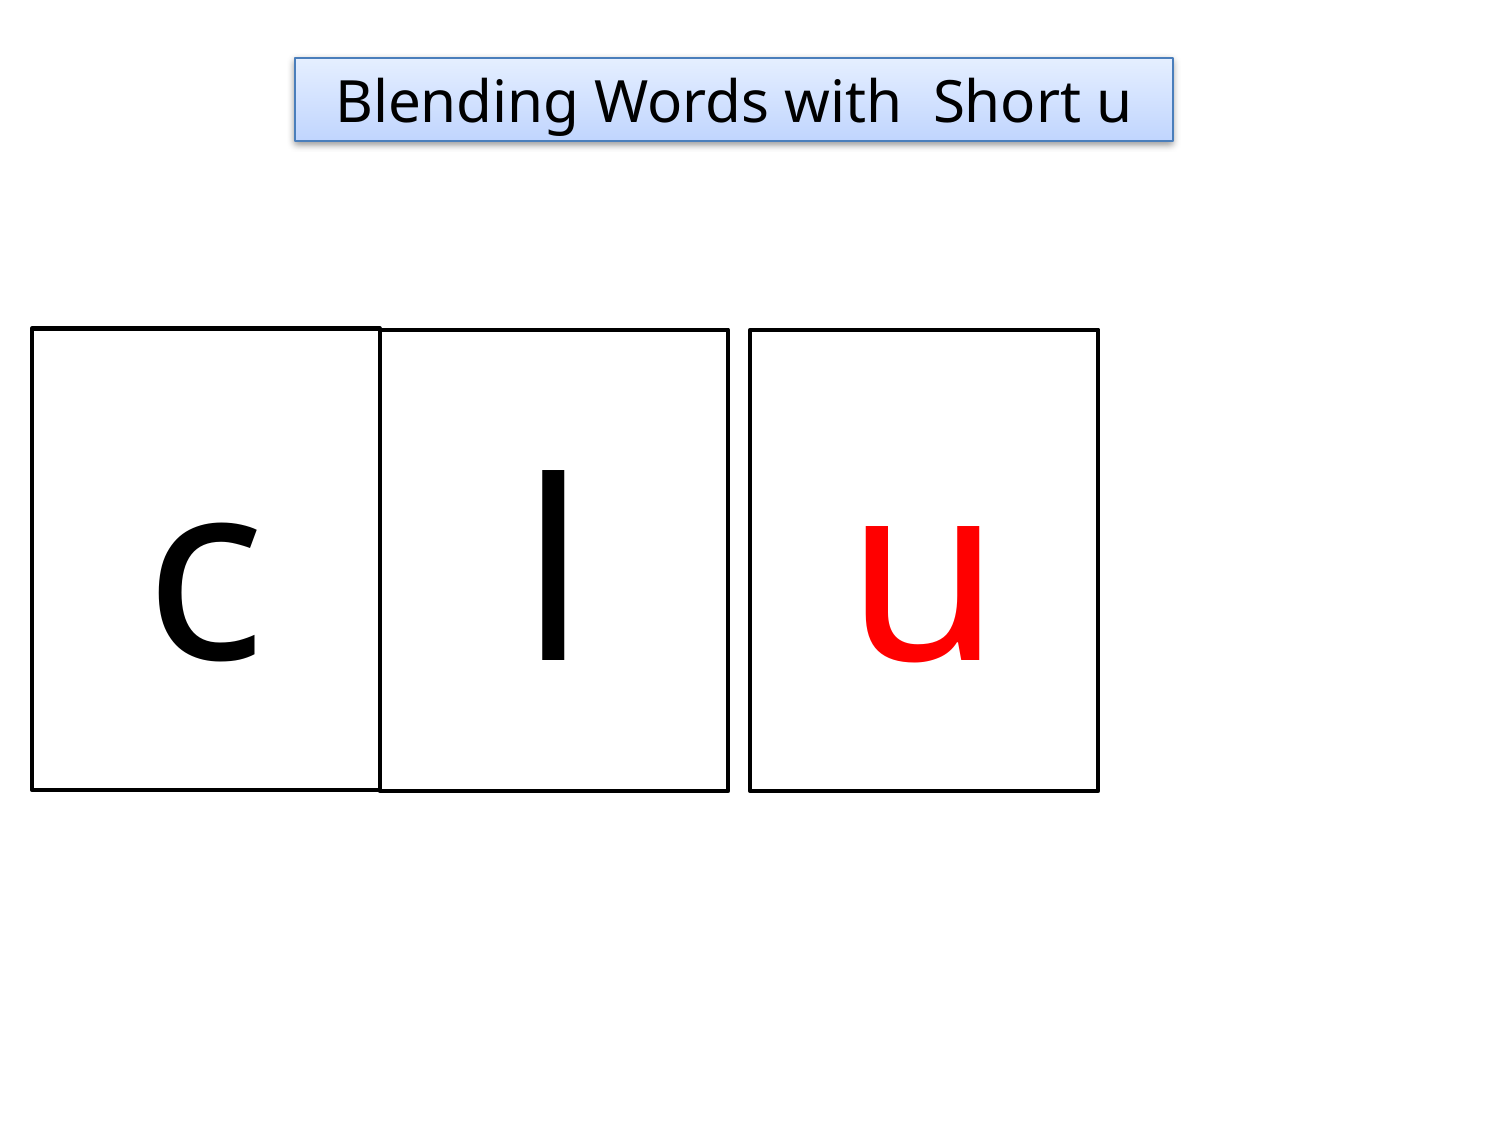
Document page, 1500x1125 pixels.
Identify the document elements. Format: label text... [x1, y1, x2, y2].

text_box Blending Words with Short u [294, 57, 1174, 142]
text_box c [30, 326, 382, 792]
text_box u [748, 328, 1100, 793]
text_box l [378, 328, 730, 793]
